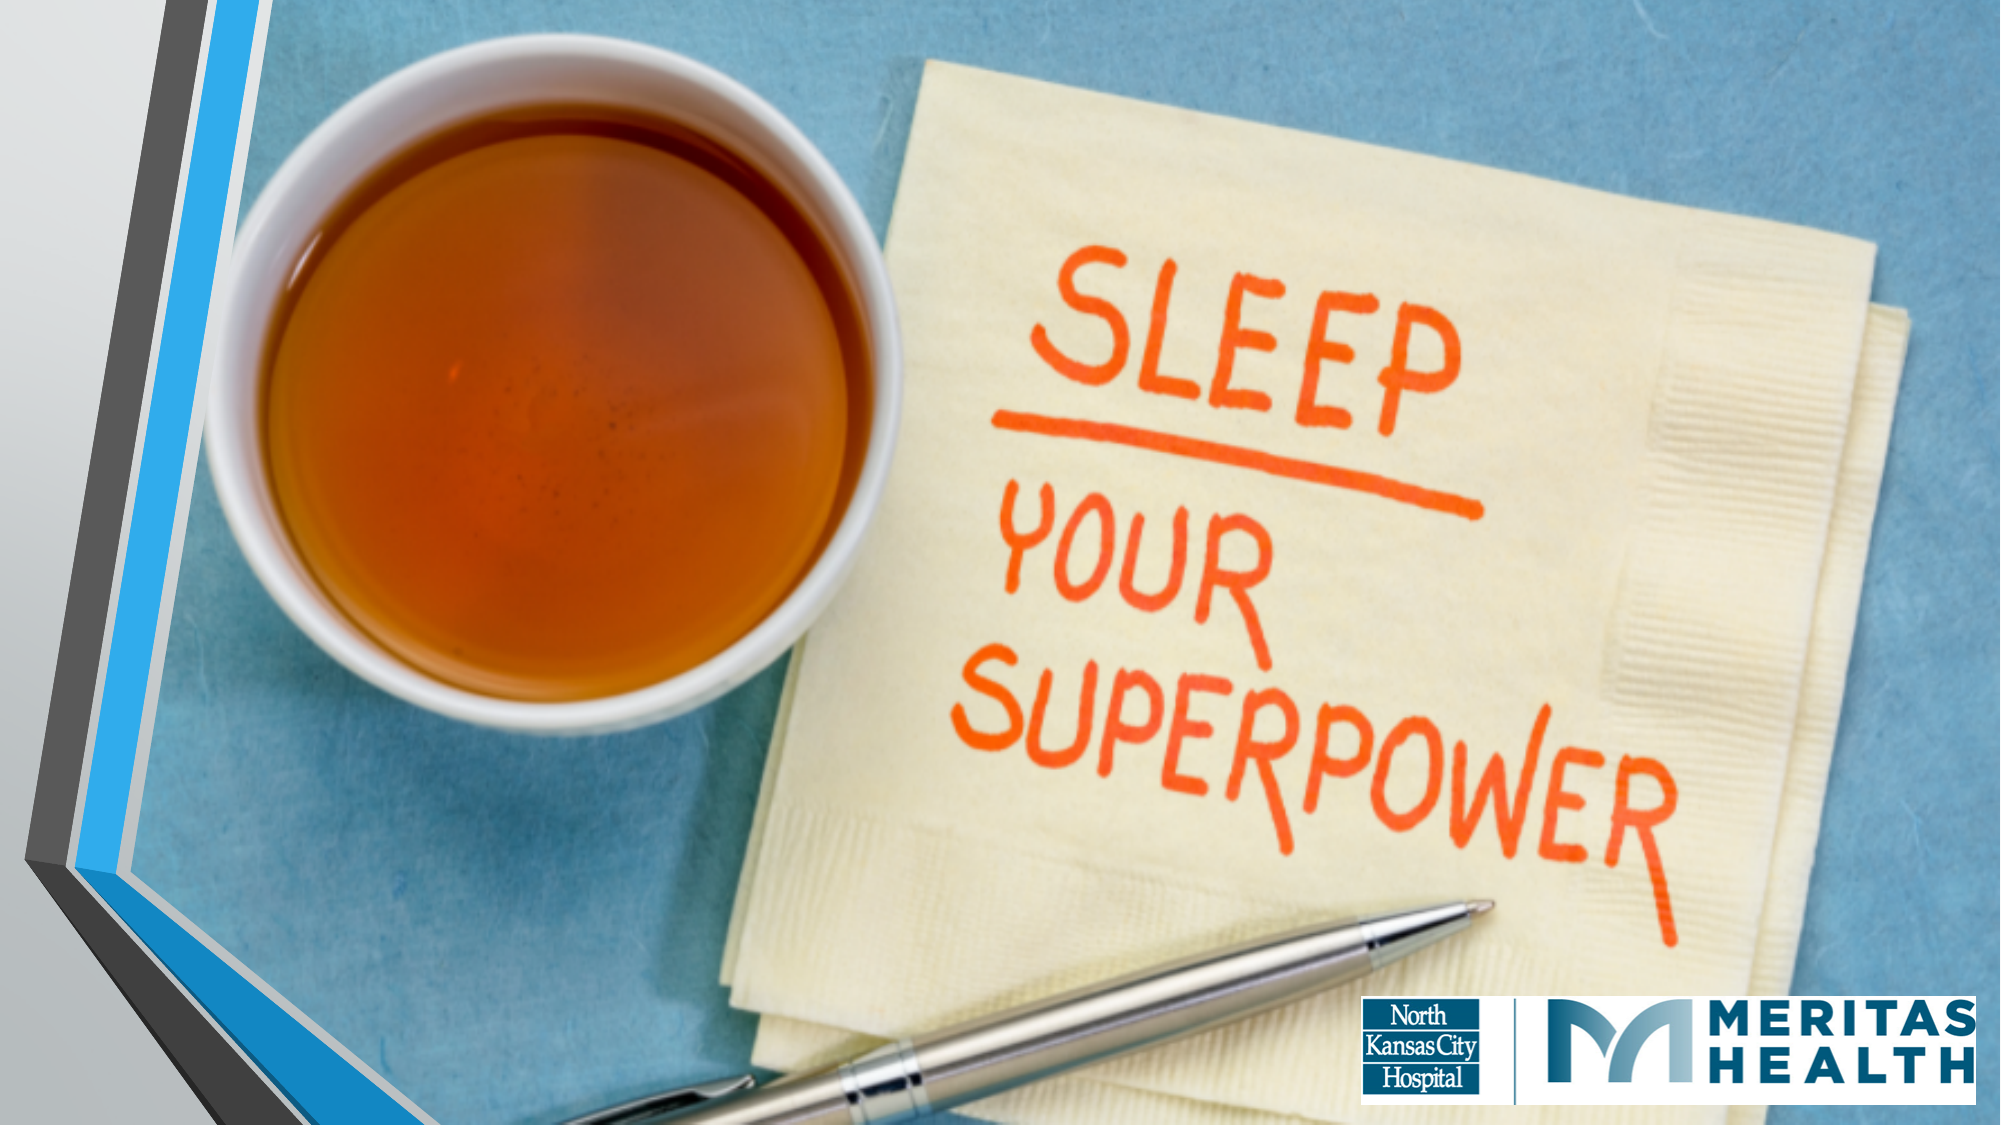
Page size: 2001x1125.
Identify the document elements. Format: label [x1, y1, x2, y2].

picture [130, 0, 2000, 1125]
text_box [24, 0, 130, 1125]
